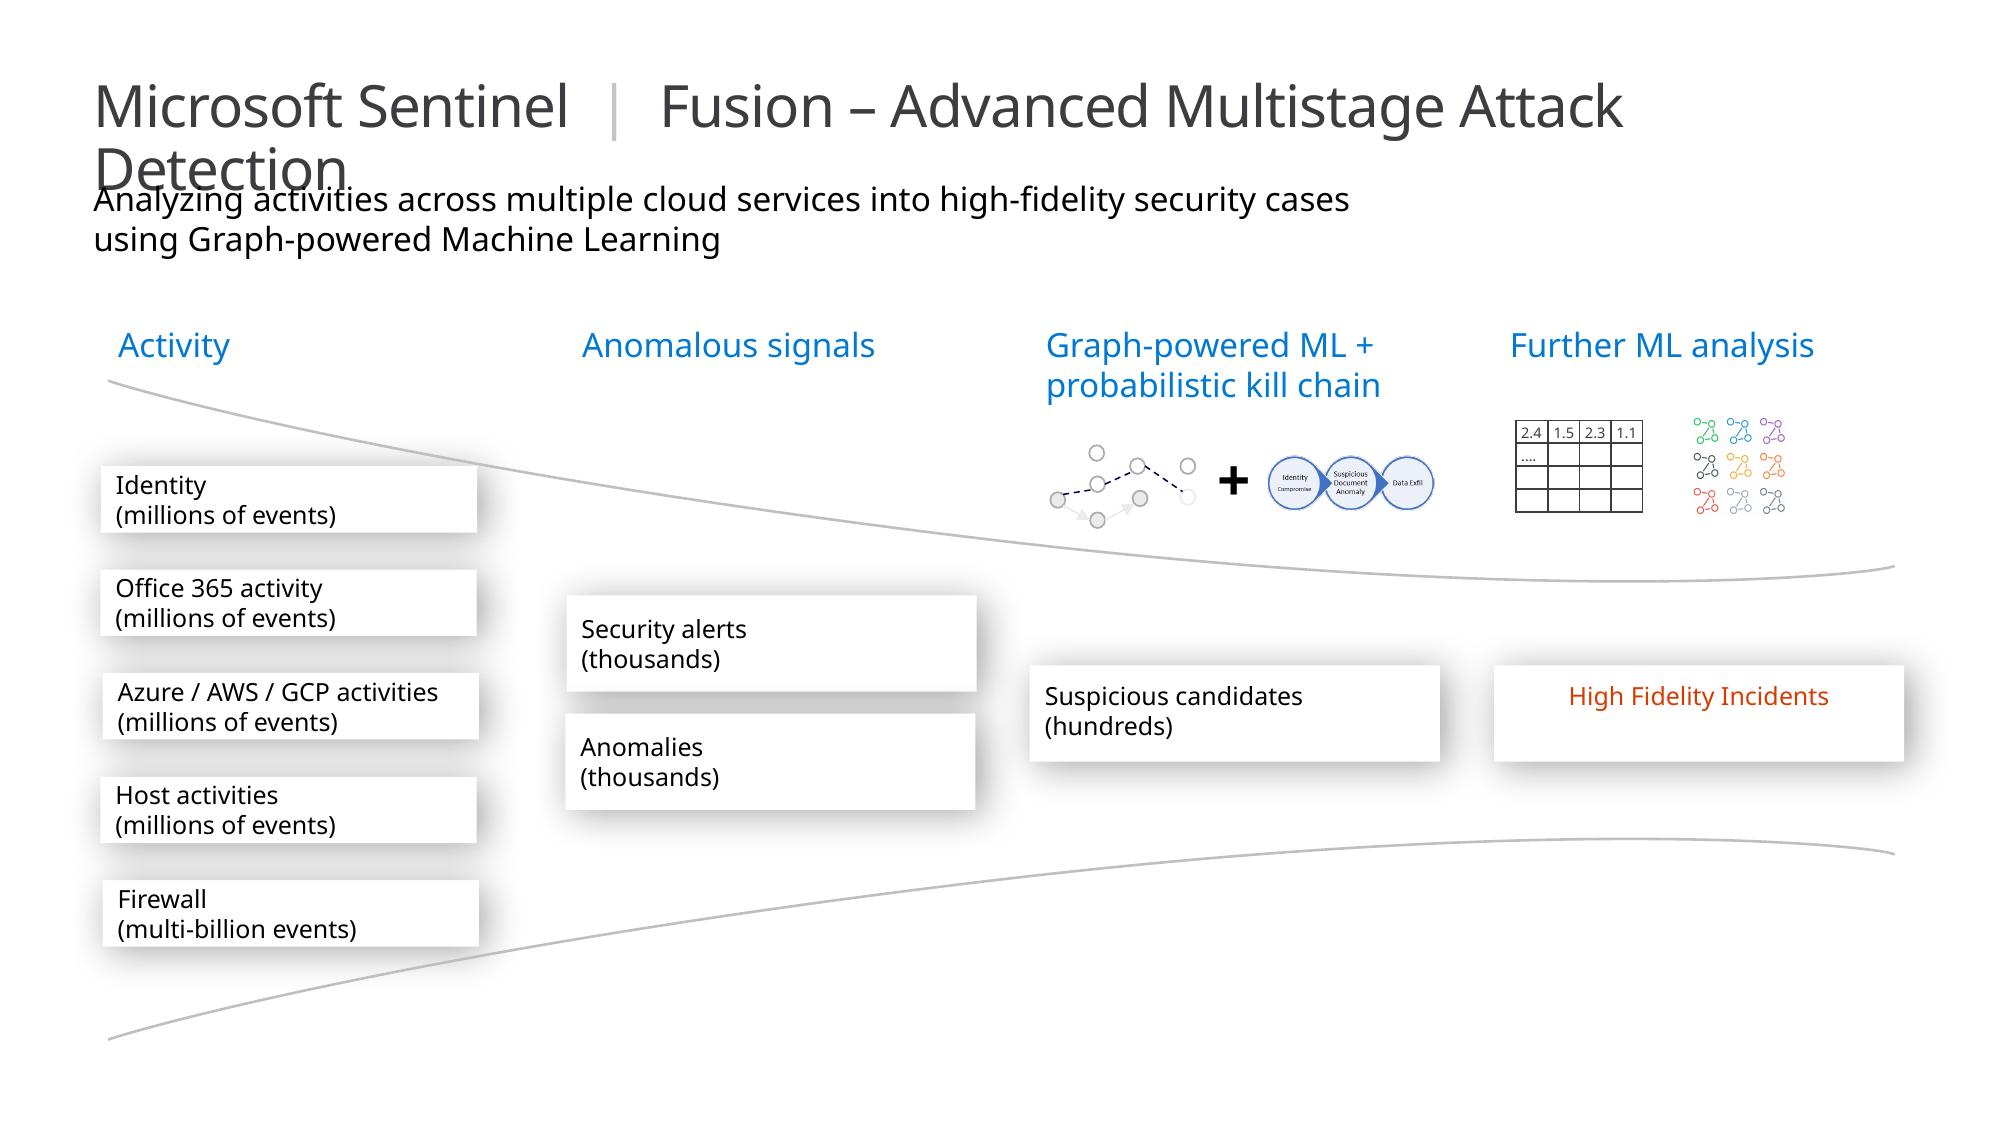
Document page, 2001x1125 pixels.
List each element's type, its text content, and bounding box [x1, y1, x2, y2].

text_box Further ML analysis [1494, 308, 1905, 411]
text_box Anomalies (thousands) [564, 713, 976, 811]
table_cell [1612, 444, 1642, 465]
table_cell [1549, 490, 1579, 511]
text_box Identity (millions of events) [100, 465, 478, 533]
text_box Host activities (millions of events) [100, 776, 478, 844]
title Microsoft Sentinel | Fusion – Advanced Multistage Attack Detection [93, 62, 1900, 134]
table_header 2.4 [1517, 421, 1547, 442]
text_box High Fidelity Incidents [1493, 664, 1905, 762]
picture [1250, 434, 1439, 531]
text_box Office 365 activity (millions of events) [100, 569, 478, 637]
table_cell [1580, 444, 1610, 465]
text_box Analyzing activities across multiple cloud services into high-fidelity security cases using Graph-powered Machine Learning [93, 178, 2000, 259]
table_cell [1580, 490, 1610, 511]
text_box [1050, 444, 1196, 529]
table_header 1.5 [1549, 421, 1579, 442]
text_box Anomalous signals [566, 308, 977, 411]
table_cell [1580, 467, 1610, 488]
table_header 1.1 [1612, 421, 1642, 442]
text_box Azure / AWS / GCP activities (millions of events) [102, 672, 480, 740]
text_box Suspicious candidates (hundreds) [1029, 664, 1441, 762]
table_cell [1612, 467, 1642, 488]
text_box Security alerts (thousands) [566, 595, 977, 693]
text_box Graph-powered ML + probabilistic kill chain [1030, 308, 1441, 411]
text_box Activity [102, 308, 514, 411]
text_box Firewall (multi-billion events) [102, 879, 480, 947]
table_cell …. [1517, 444, 1547, 465]
table_cell [1549, 444, 1579, 465]
table_cell [1549, 467, 1579, 488]
table_cell [1612, 490, 1642, 511]
text_box + [1203, 435, 1250, 498]
table_cell [1517, 467, 1547, 488]
table_header 2.3 [1580, 421, 1610, 442]
table_cell [1517, 490, 1547, 511]
text_box [107, 379, 1895, 583]
text_box [107, 838, 1895, 1041]
picture [1688, 412, 1789, 518]
